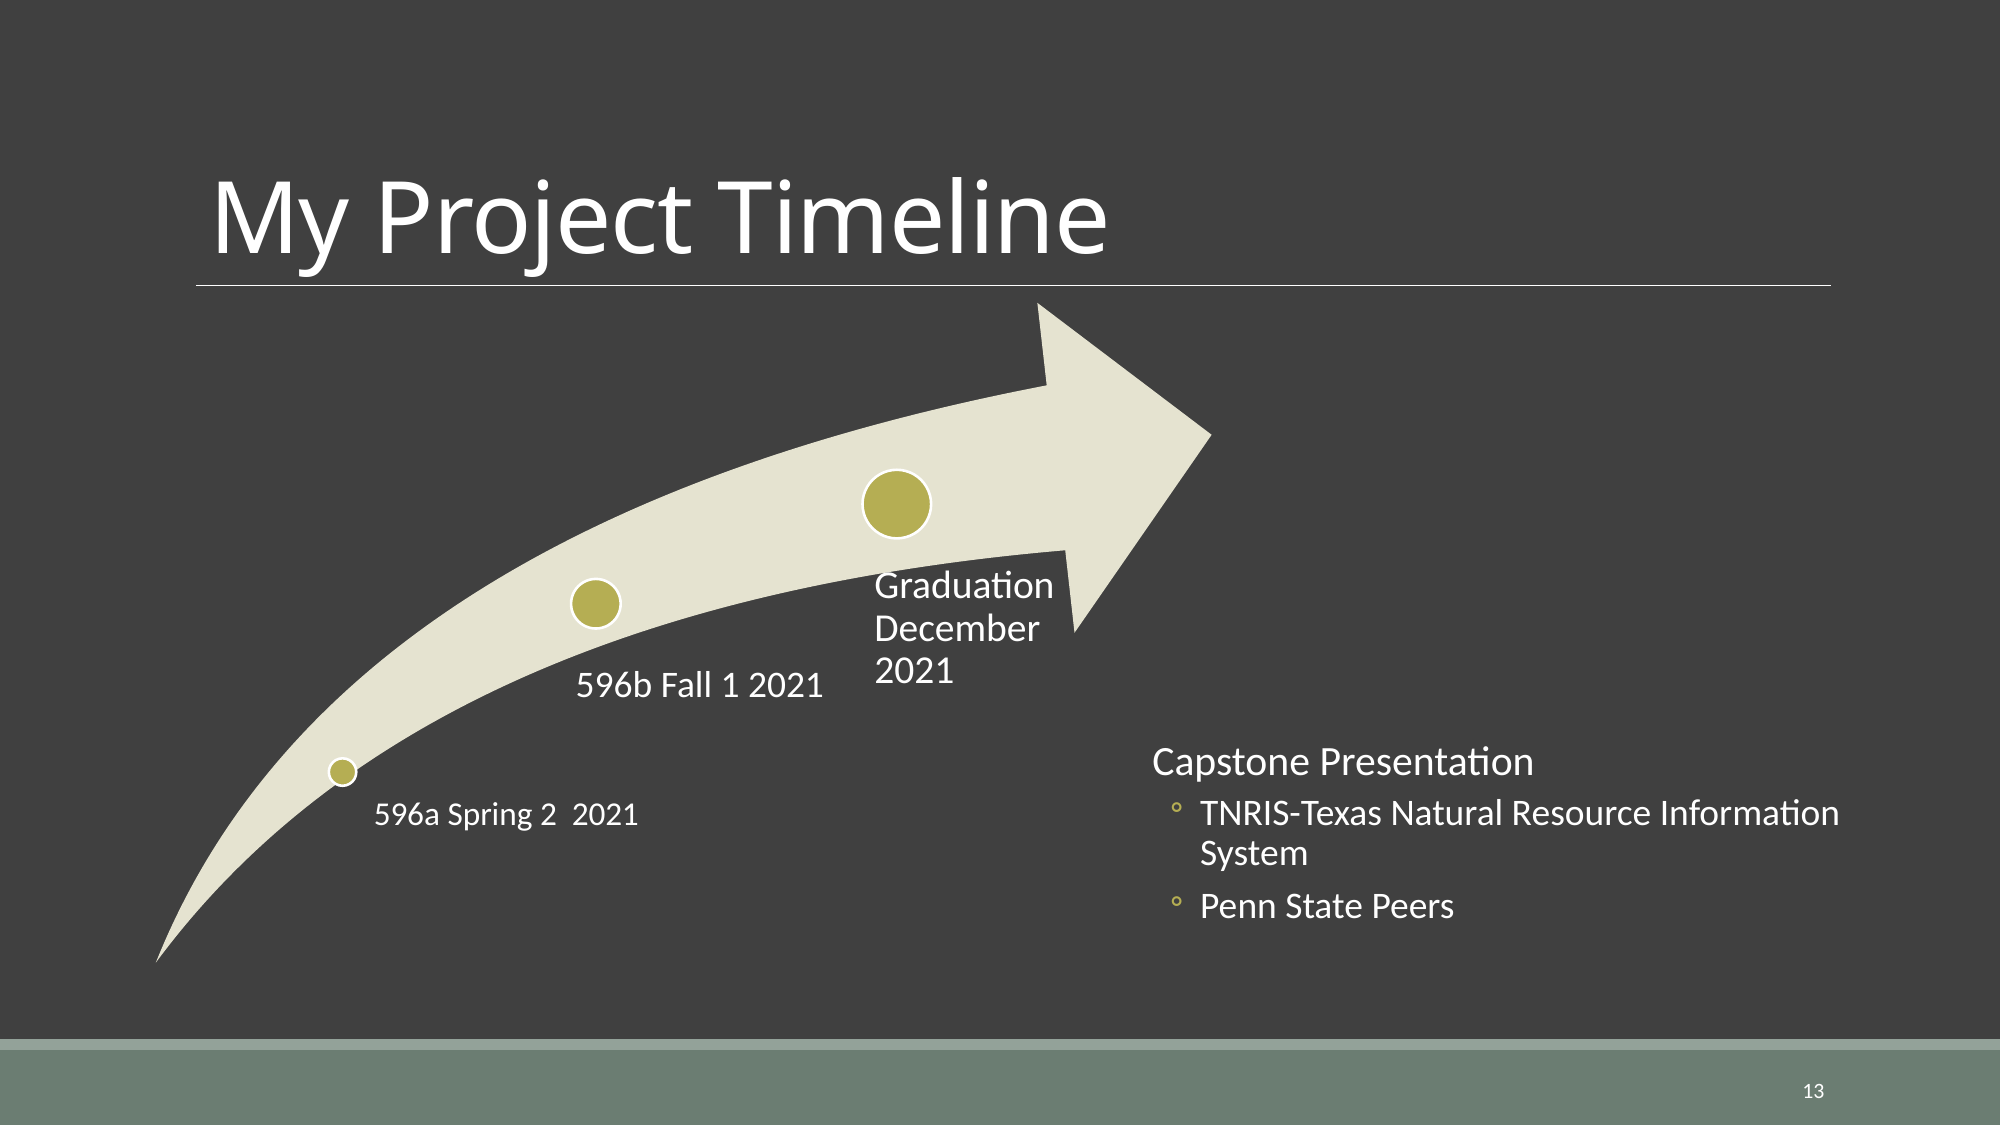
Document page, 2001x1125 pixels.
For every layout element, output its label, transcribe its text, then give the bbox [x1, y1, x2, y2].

list Capstone Presentation TNRIS-Texas Natural Resource Information System Penn State Peers [1137, 731, 1948, 1006]
title My Project Timeline [194, 43, 1845, 282]
slide_number 13 [1624, 1059, 1840, 1120]
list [102, 302, 1343, 964]
